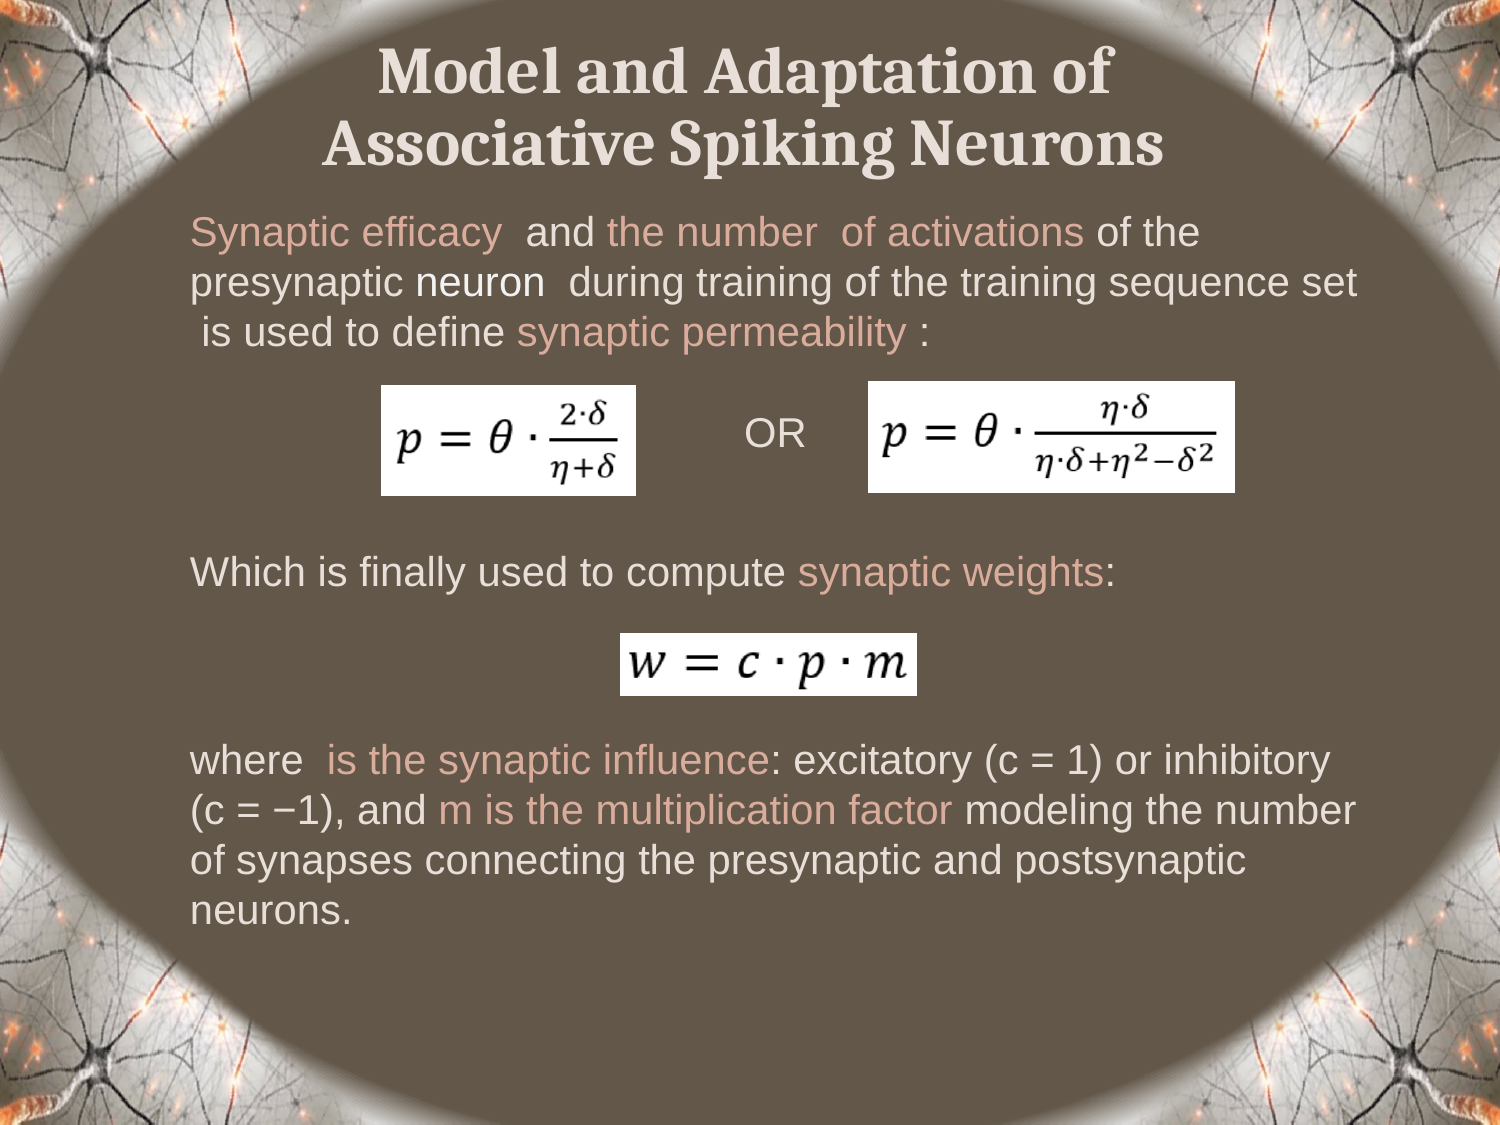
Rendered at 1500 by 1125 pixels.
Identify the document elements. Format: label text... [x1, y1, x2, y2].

picture [0, 0, 1500, 1125]
title Model and Adaptation of Associative Spiking Neurons [265, 19, 1223, 197]
